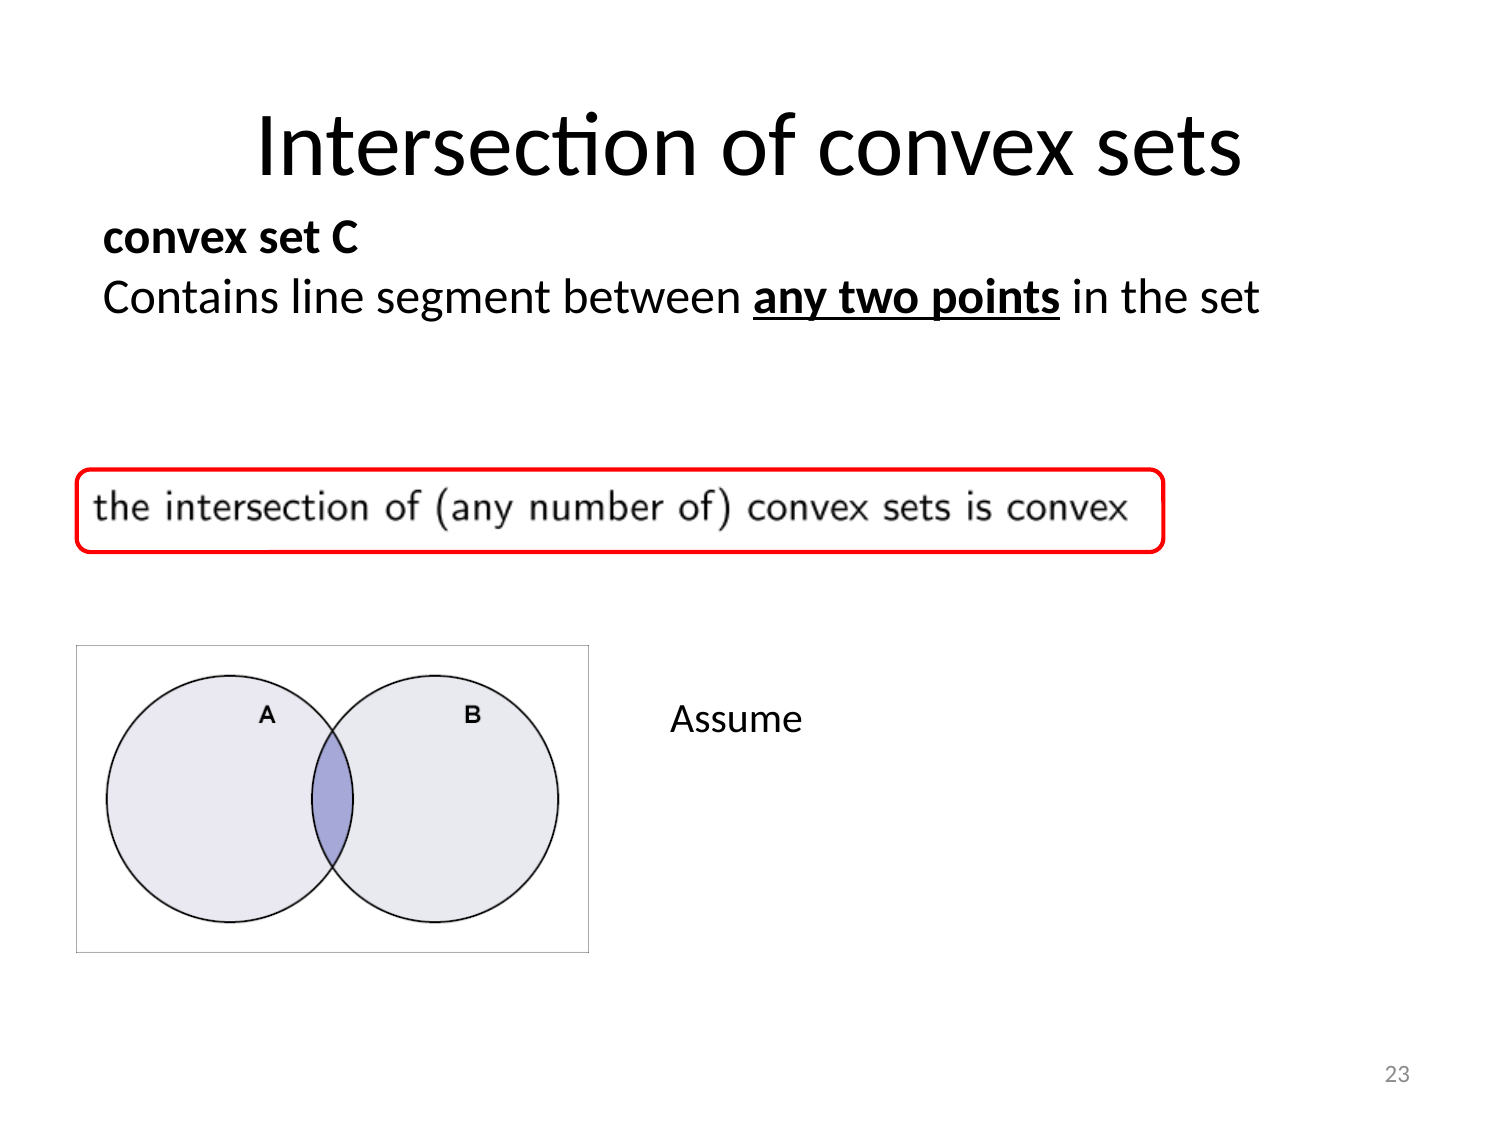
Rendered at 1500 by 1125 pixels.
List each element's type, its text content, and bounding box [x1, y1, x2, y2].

title Intersection of convex sets [75, 45, 1425, 233]
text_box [76, 465, 1451, 576]
picture [76, 644, 589, 953]
slide_number 23 [1074, 1042, 1425, 1103]
